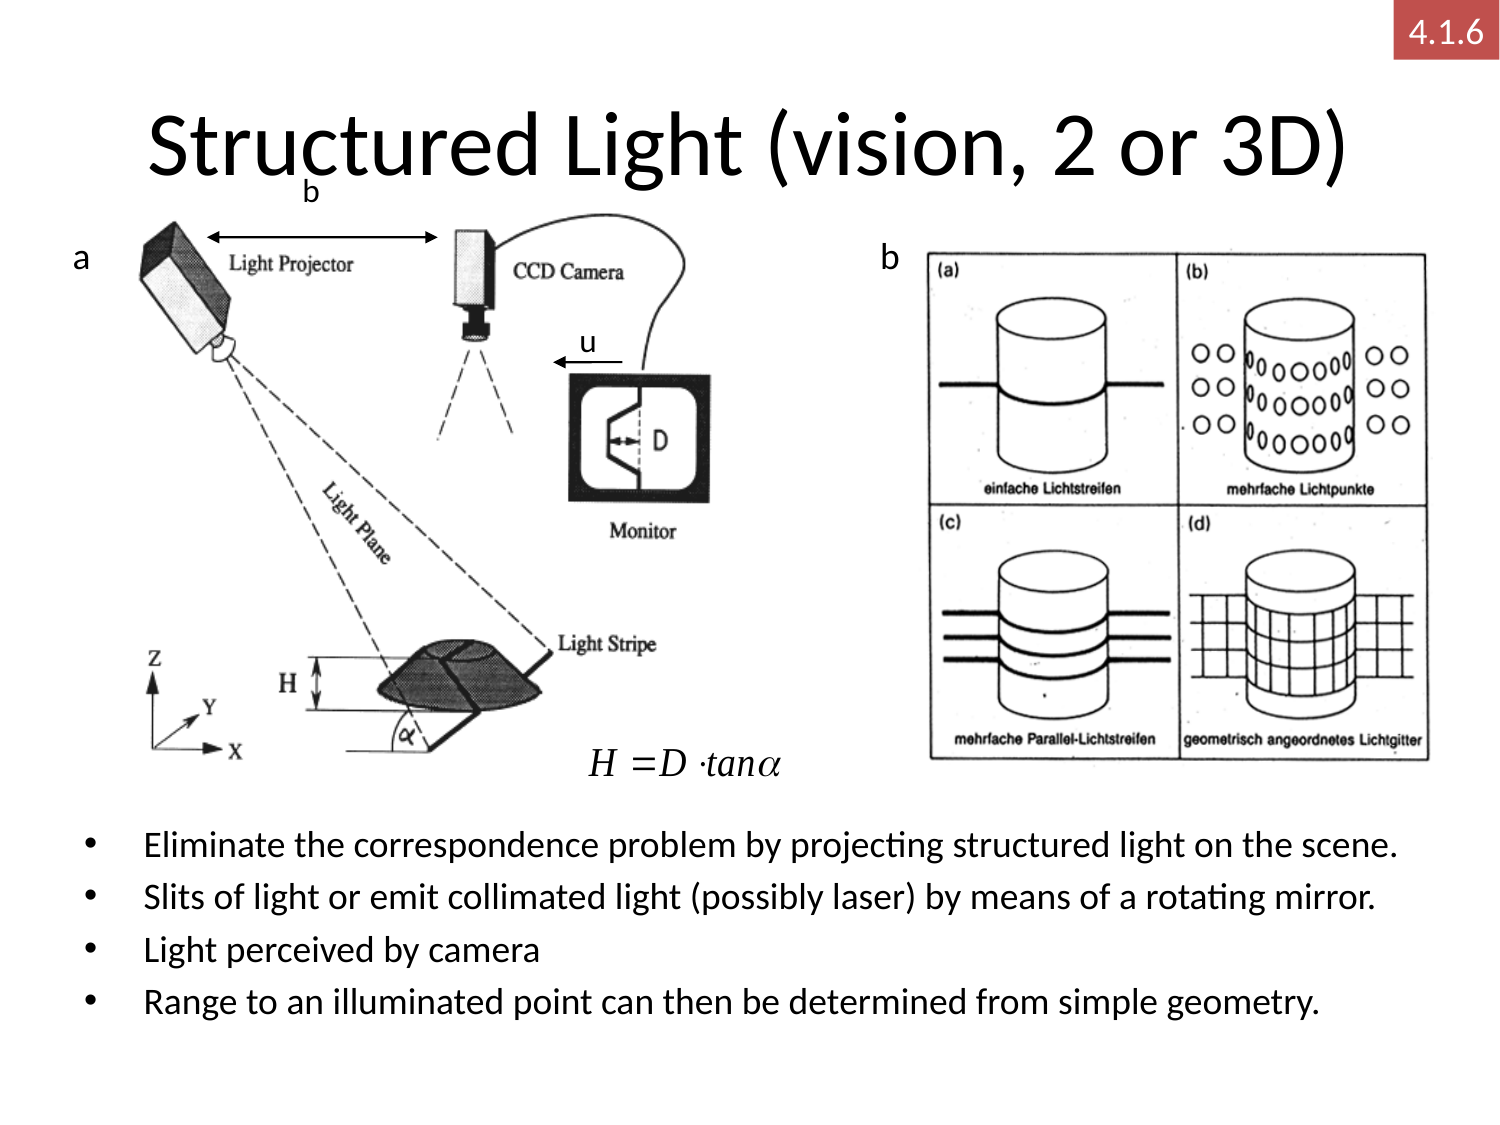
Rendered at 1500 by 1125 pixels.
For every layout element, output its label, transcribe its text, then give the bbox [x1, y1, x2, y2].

text_box b [865, 224, 958, 285]
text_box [126, 161, 791, 788]
picture [911, 236, 1443, 779]
list Eliminate the correspondence problem by projecting structured light on the scene. Slits of light or emit collimated light (possibly laser) by means of a rotating mirror. Light perceived by camera Range to an illuminated point can then be determined from simple geometry. [69, 812, 1443, 1063]
title Structured Light (vision, 2 or 3D) [75, 45, 1425, 233]
text_box a [57, 224, 121, 285]
text_box 4.1.6 [1393, 0, 1500, 60]
